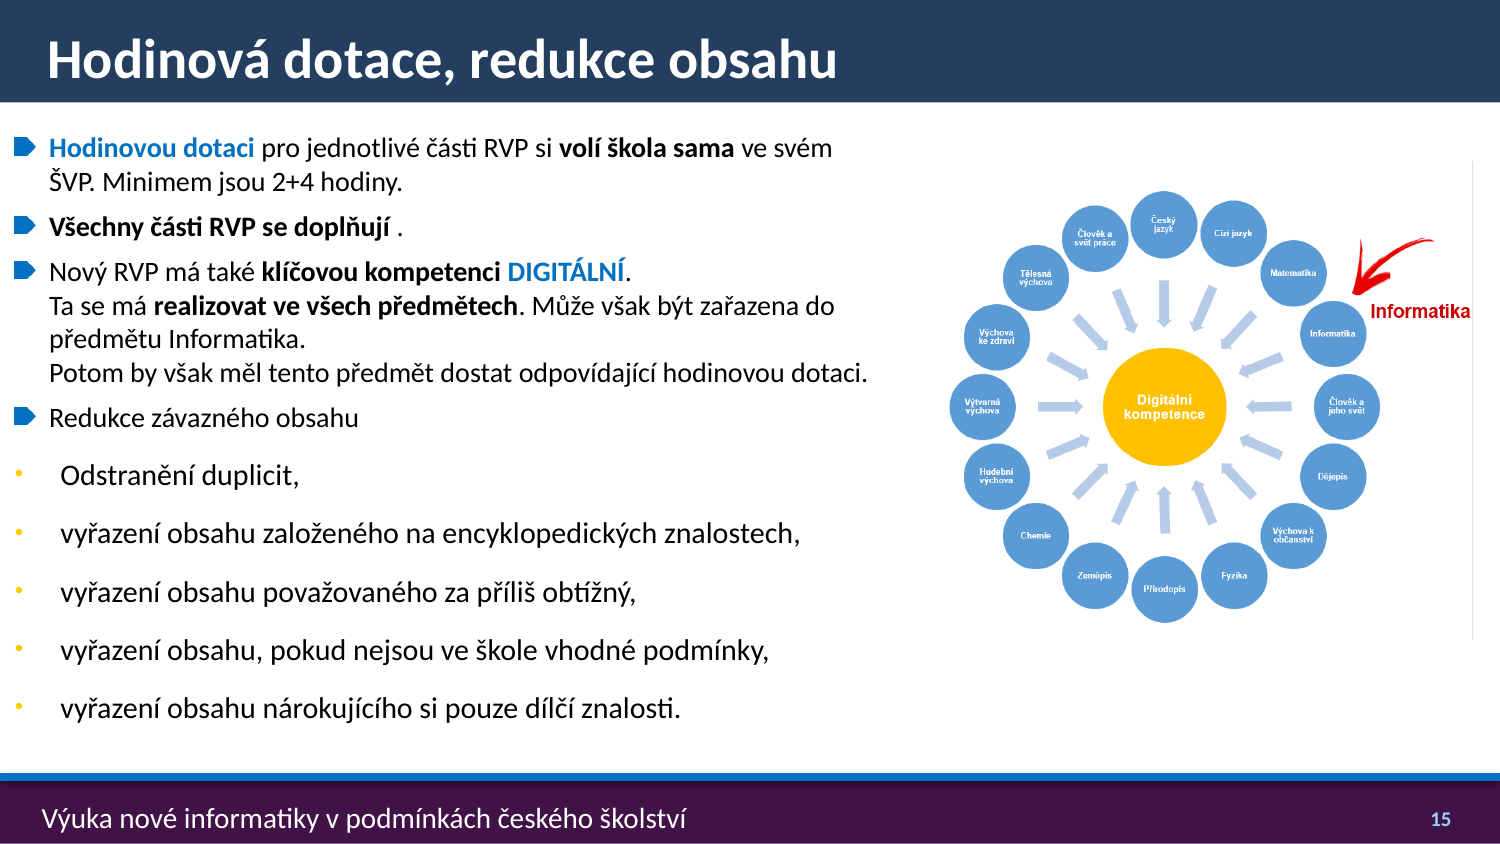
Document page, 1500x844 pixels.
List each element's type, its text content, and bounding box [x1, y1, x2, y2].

picture [938, 161, 1473, 640]
picture [14, 216, 36, 234]
picture [14, 261, 36, 279]
picture [14, 407, 36, 425]
picture [14, 137, 36, 156]
title Hodinová dotace, redukce obsahu [32, 9, 1467, 103]
list Hodinovou dotaci pro jednotlivé části RVP si volí škola sama ve svém ŠVP. Minimem jsou 2+4 hodiny. Všechny části RVP se doplňují . Nový RVP má také klíčovou kompetenci DIGITÁLNÍ. Ta se má realizovat ve všech předmětech. Může však být zařazena do předmětu Informatika. Potom by však měl tento předmět dostat odpovídající hodinovou dotaci. Redukce závazného obsahu Odstranění duplicit, vyřazení obsahu založeného na encyklopedických znalostech, vyřazení obsahu považovaného za příliš obtížný, vyřazení obsahu, pokud nejsou ve škole vhodné podmínky, vyřazení obsahu nárokujícího si pouze dílčí znalosti. [5, 114, 892, 741]
slide_number 14 [1345, 796, 1467, 831]
